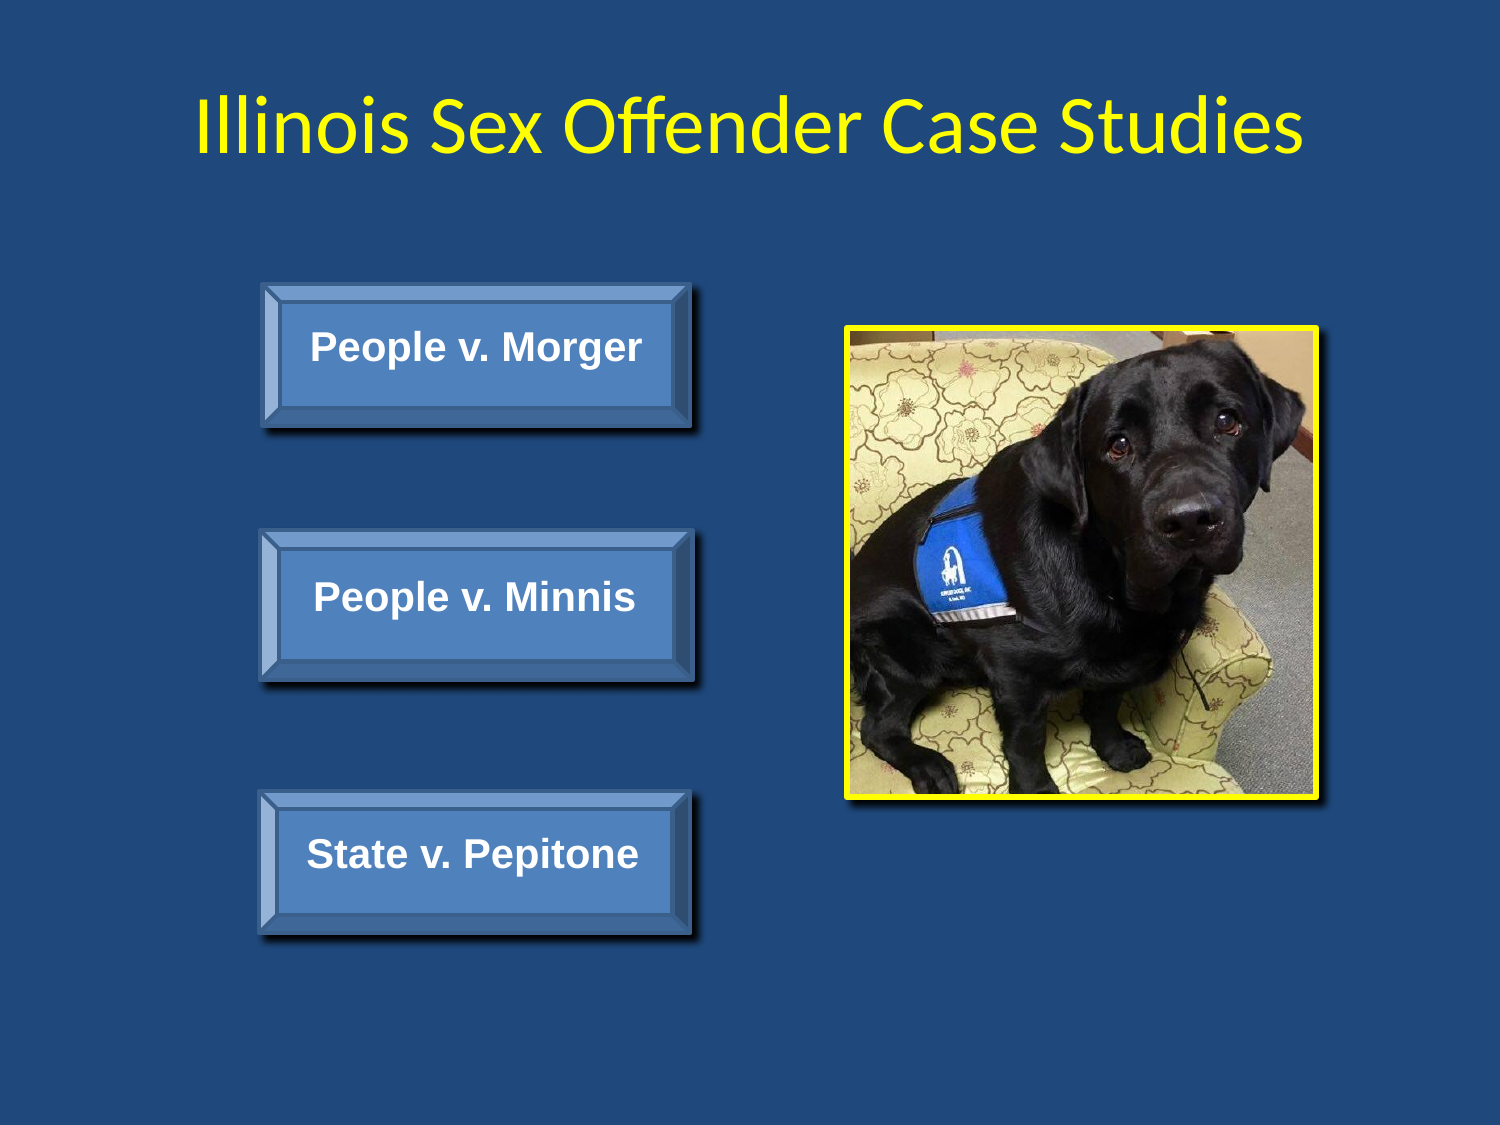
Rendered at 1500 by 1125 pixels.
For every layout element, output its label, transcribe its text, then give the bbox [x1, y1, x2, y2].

text_box [260, 282, 692, 428]
text_box People v. Minnis [274, 562, 675, 628]
text_box [257, 789, 692, 935]
text_box [258, 528, 695, 682]
picture [849, 330, 1314, 795]
text_box State v. Pepitone [271, 819, 675, 884]
text_box People v. Morger [276, 312, 677, 377]
text_box Illinois Sex Offender Case Studies [62, 62, 1438, 178]
